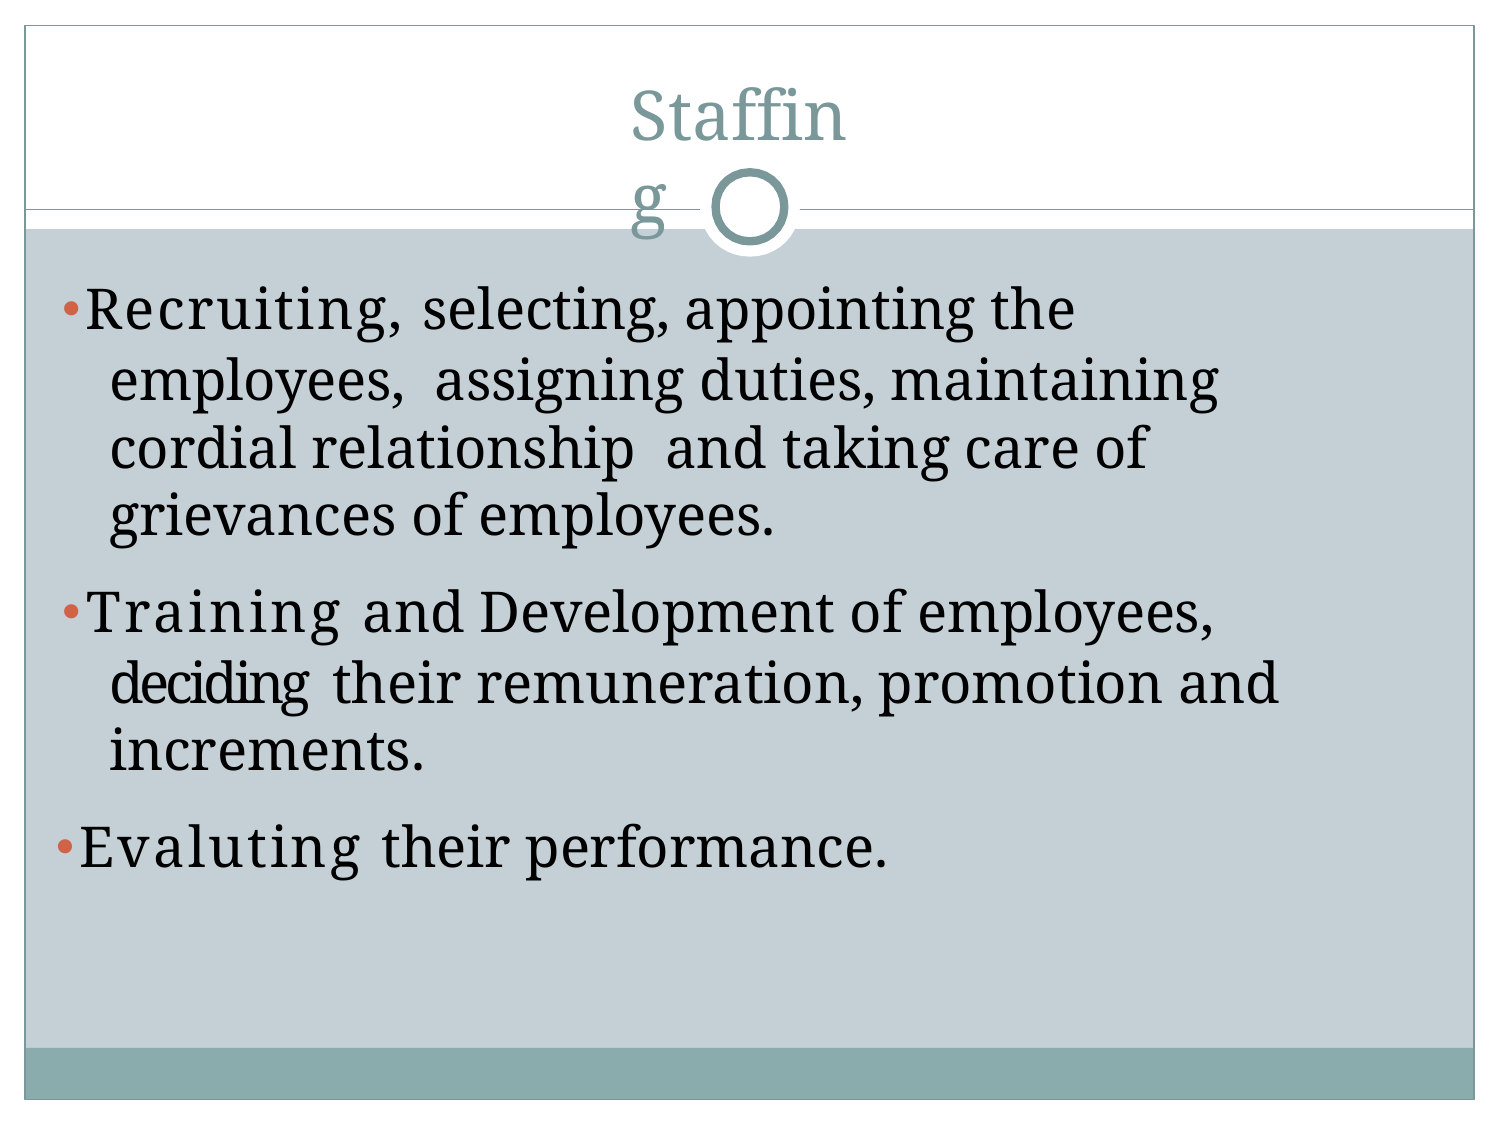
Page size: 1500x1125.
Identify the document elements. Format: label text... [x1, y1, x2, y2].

title Staffing [628, 69, 871, 256]
text_box Recruiting, selecting, appointing the employees, assigning duties, maintaining cordial relationship and taking care of grievances of employees. Training and Development of employees, deciding their remuneration, promotion and increments. Evaluting their performance. [58, 256, 1363, 883]
